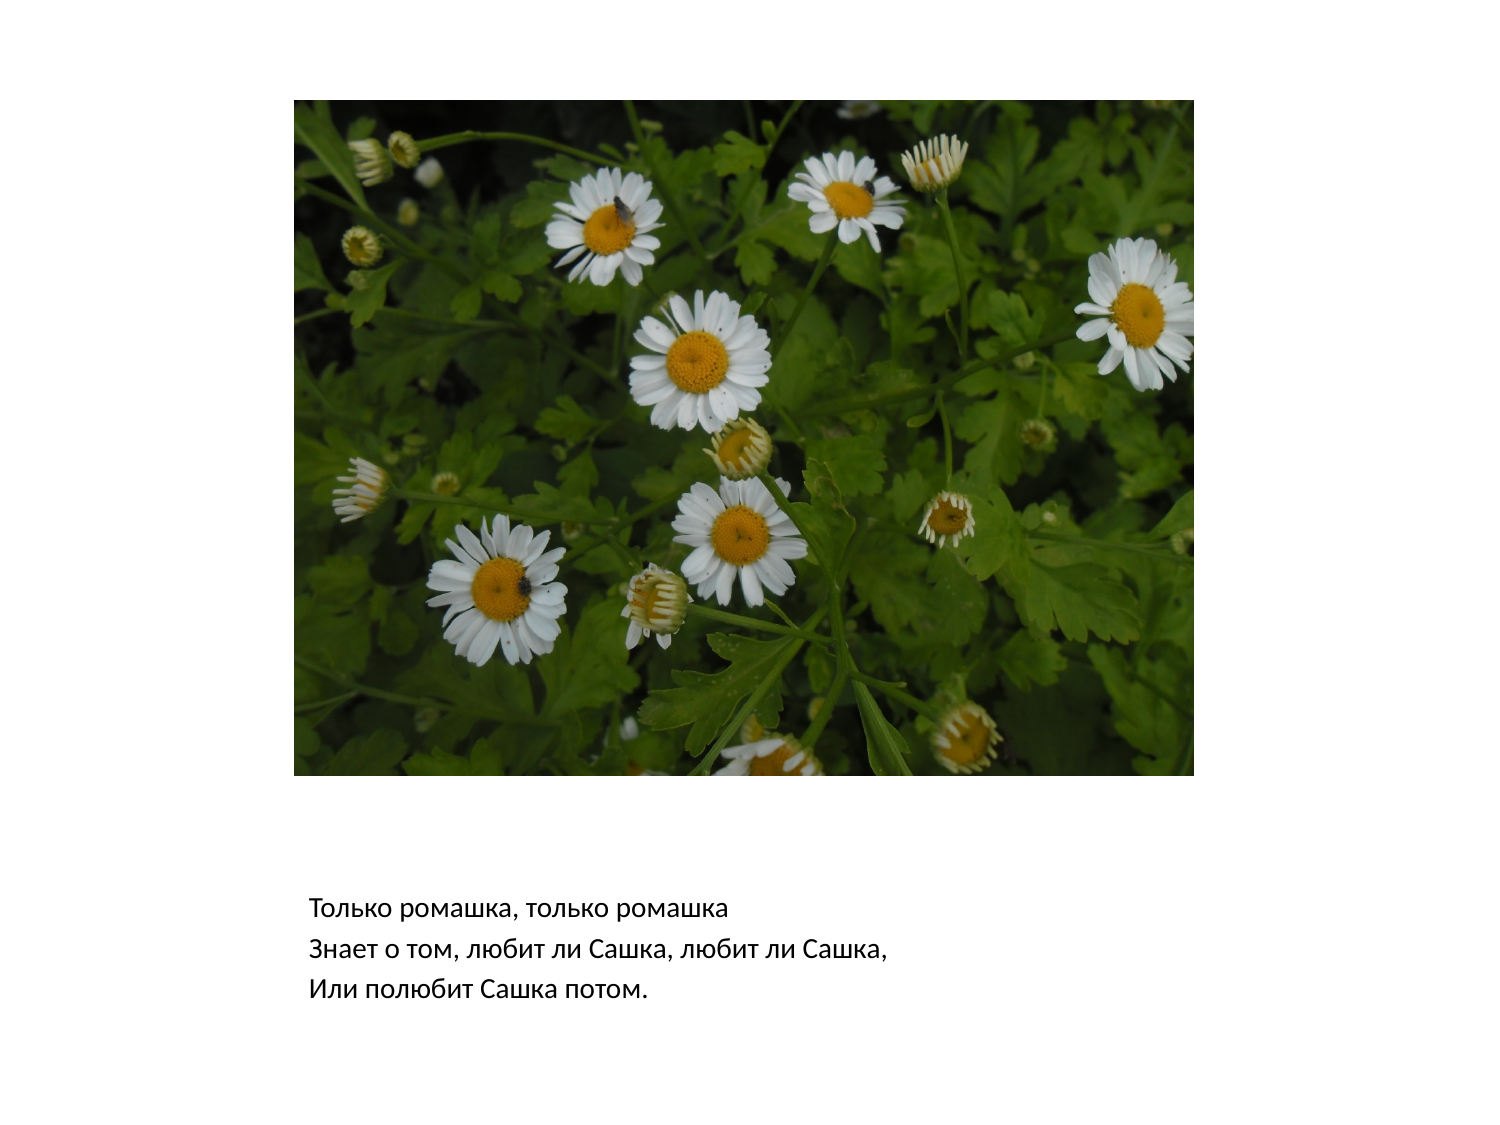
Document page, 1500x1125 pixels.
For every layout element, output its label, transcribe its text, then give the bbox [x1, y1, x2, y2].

picture [293, 100, 1195, 776]
list Только ромашка, только ромашка Знает о том, любит ли Сашка, любит ли Сашка, Или полюбит Сашка потом. [294, 880, 1194, 1013]
